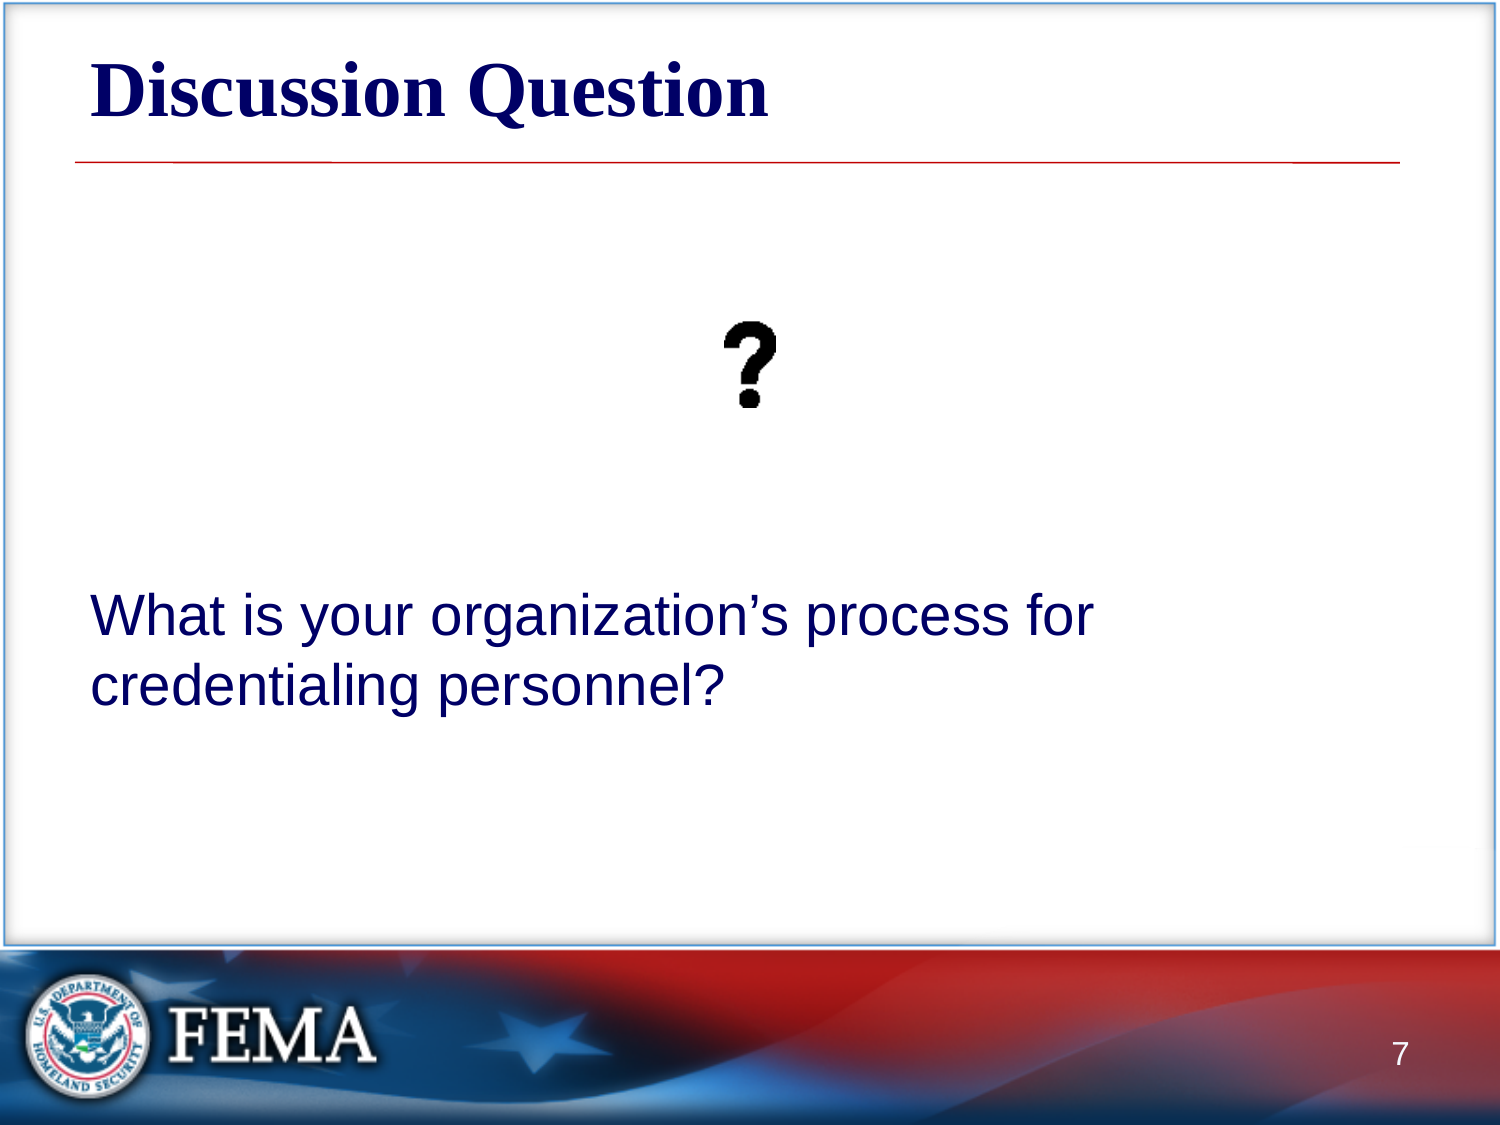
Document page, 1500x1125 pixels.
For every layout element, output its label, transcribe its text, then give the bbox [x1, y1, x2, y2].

picture [0, 0, 1500, 1125]
slide_number 7 [1074, 1024, 1425, 1103]
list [723, 319, 776, 408]
list What is your organization’s process for credentialing personnel? [75, 569, 1425, 927]
title Discussion Question [75, 32, 1425, 138]
